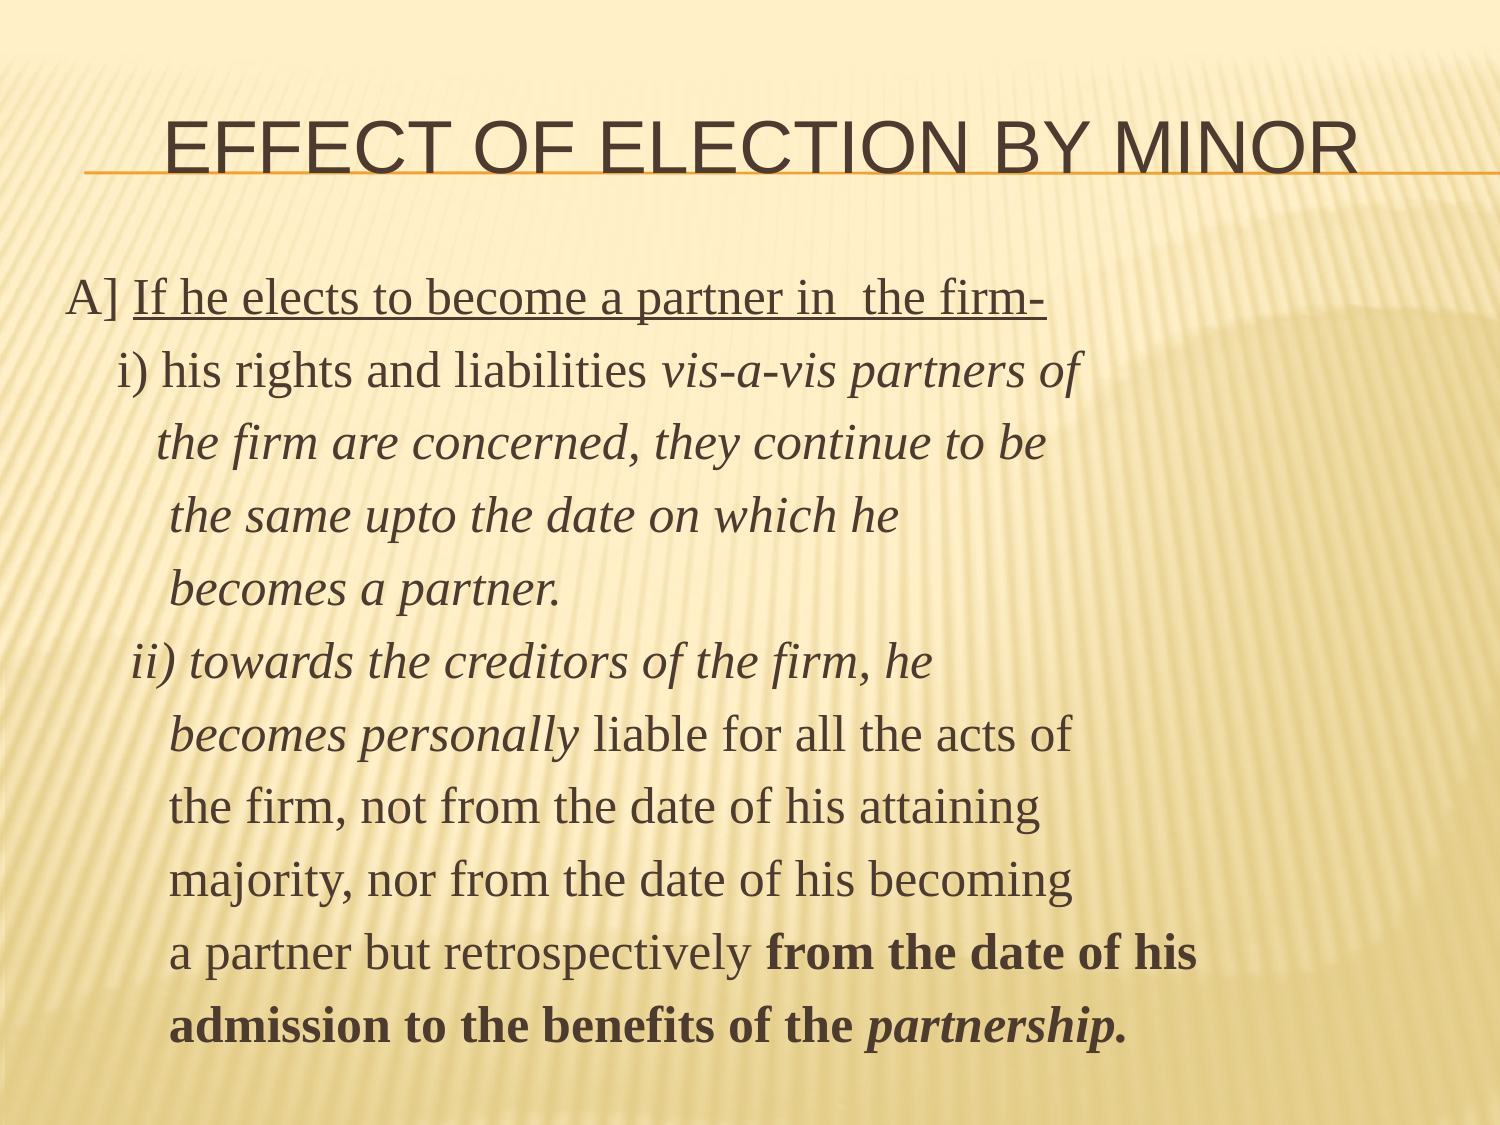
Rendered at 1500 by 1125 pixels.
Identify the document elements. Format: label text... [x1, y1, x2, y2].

title Effect of election by minor [50, 75, 1475, 213]
list A] If he elects to become a partner in the firm- i) his rights and liabilities vis-a-vis partners of the firm are concerned, they continue to be the same upto the date on which he becomes a partner. ii) towards the creditors of the firm, he becomes personally liable for all the acts of the firm, not from the date of his attaining majority, nor from the date of his becoming a partner but retrospectively from the date of his admission to the benefits of the partnership. [50, 254, 1475, 1067]
